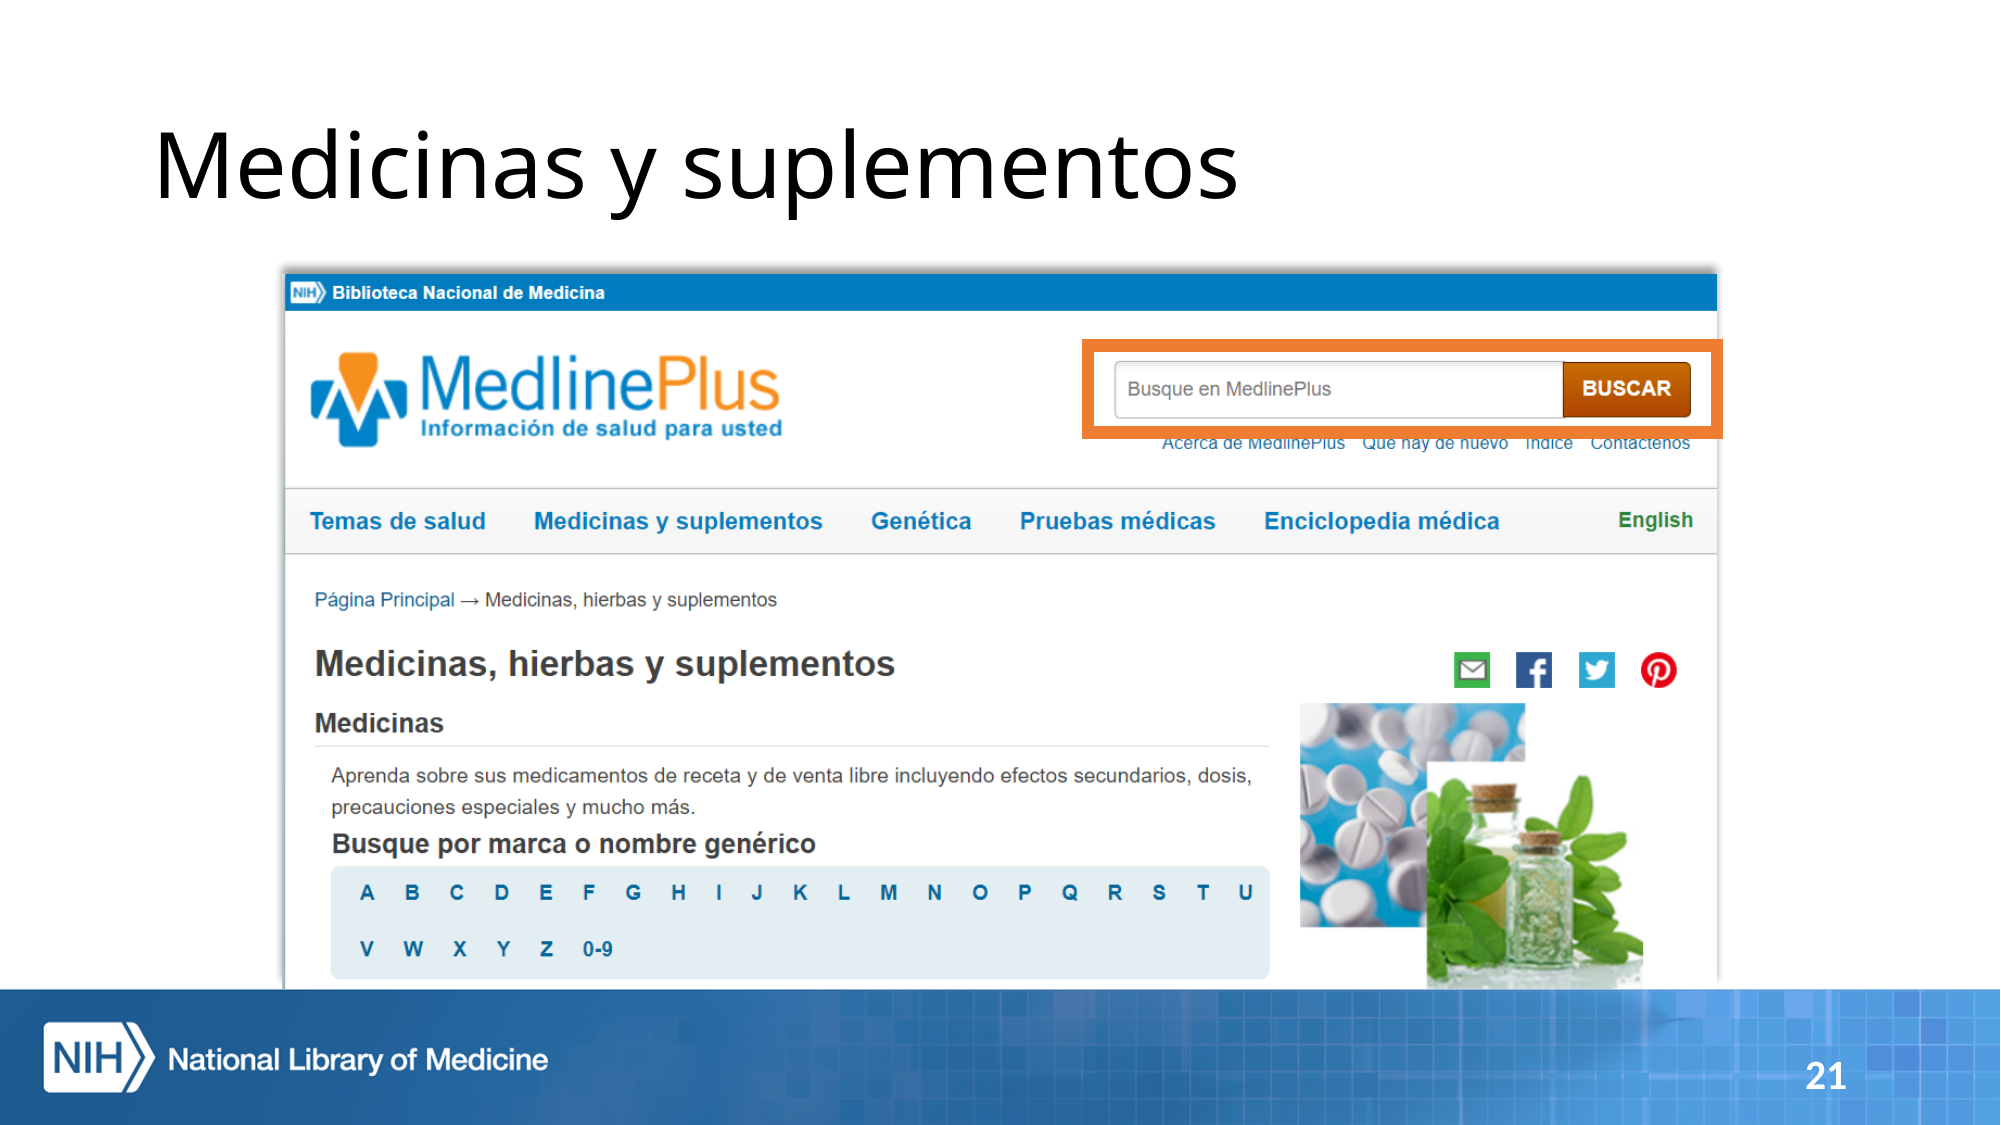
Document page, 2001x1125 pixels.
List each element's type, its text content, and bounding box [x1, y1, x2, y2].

slide_number 21 [1412, 1042, 1863, 1103]
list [282, 274, 1717, 989]
title Medicinas y suplementos [137, 59, 1863, 278]
picture [0, 0, 2000, 1125]
